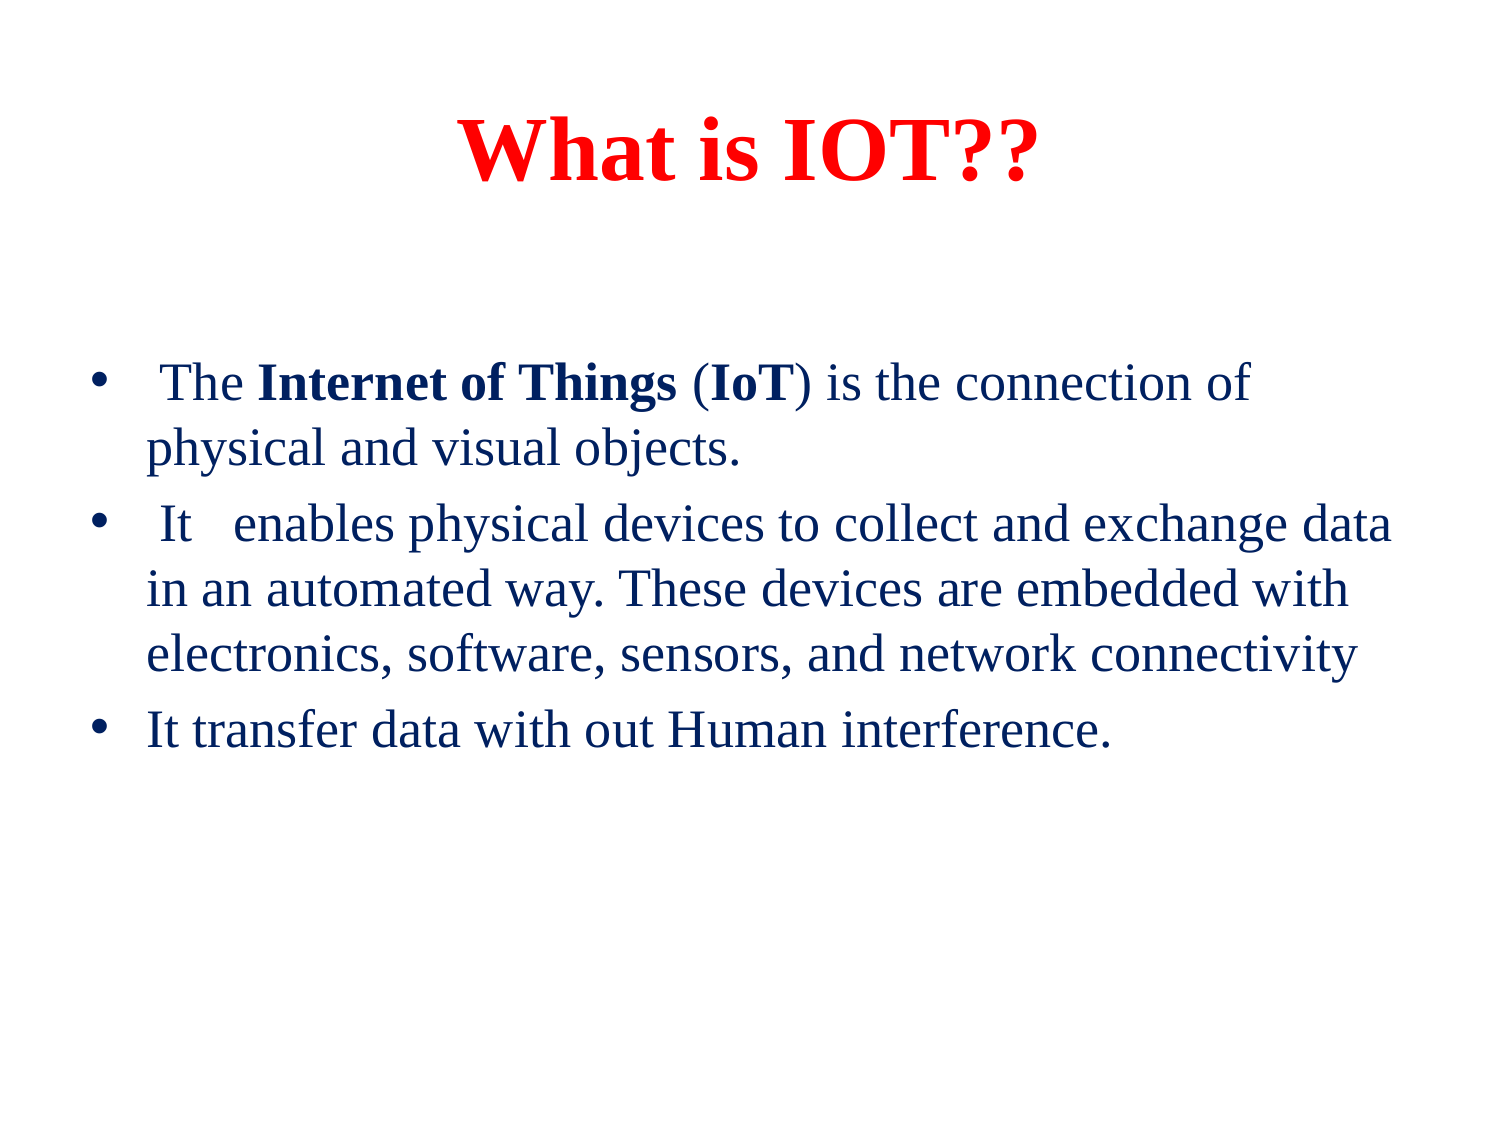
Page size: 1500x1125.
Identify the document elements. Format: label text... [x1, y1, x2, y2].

title What is IOT?? [75, 50, 1425, 238]
list The Internet of Things (IoT) is the connection of physical and visual objects. It enables physical devices to collect and exchange data in an automated way. These devices are embedded with electronics, software, sensors, and network connectivity It transfer data with out Human interference. [75, 262, 1425, 1005]
